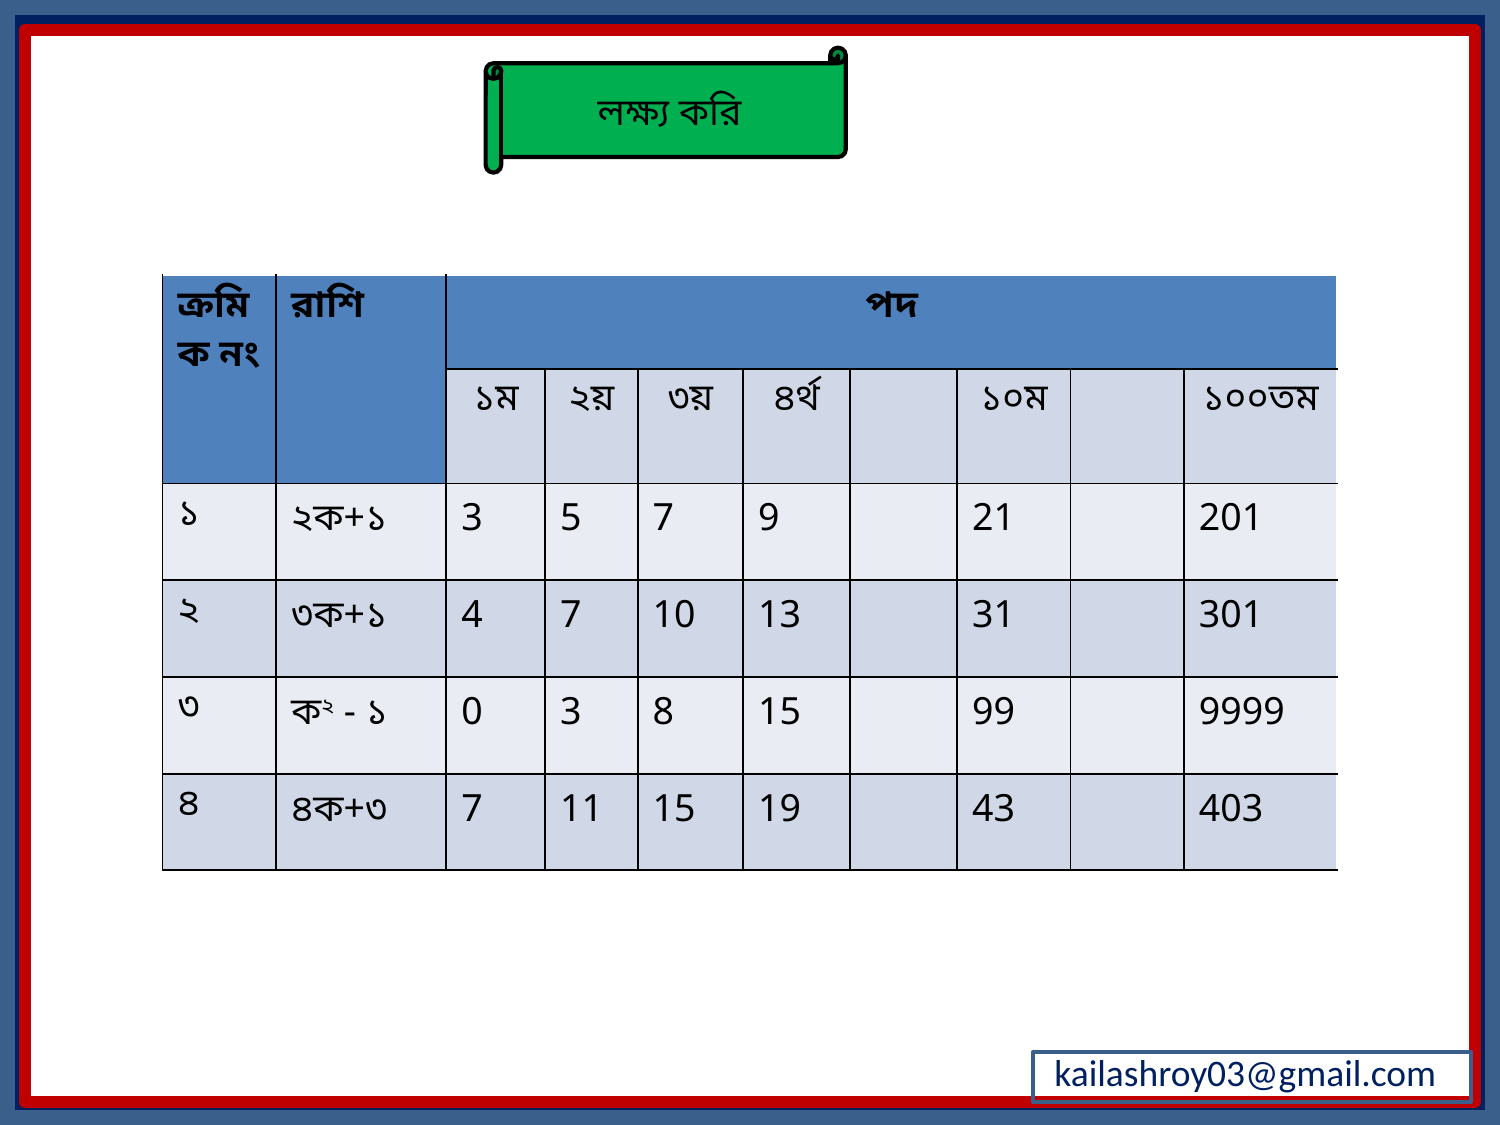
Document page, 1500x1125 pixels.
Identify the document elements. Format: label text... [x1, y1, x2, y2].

table_cell ৩ক+১ [277, 581, 445, 676]
table_cell 13 [744, 581, 849, 676]
table_cell 3 [447, 484, 544, 579]
table_cell 21 [958, 484, 1070, 579]
table_cell [1071, 678, 1183, 773]
table_cell [851, 581, 956, 676]
table_cell 201 [1185, 484, 1336, 579]
table_header রাশি [277, 276, 445, 483]
table_cell ৪র্থ [744, 370, 849, 483]
table_cell 43 [958, 775, 1070, 869]
table_cell 99 [958, 678, 1070, 773]
table_cell 3 [546, 678, 637, 773]
table_cell ৩ [163, 678, 275, 773]
table_cell 19 [744, 775, 849, 869]
table_cell 301 [1185, 581, 1336, 676]
table_cell 11 [546, 775, 637, 869]
table_cell 403 [1185, 775, 1336, 869]
table_cell [1071, 370, 1183, 483]
table_header ক্রমিক নং [163, 276, 275, 483]
table_cell ১০০তম [1185, 370, 1336, 483]
table_cell 7 [546, 581, 637, 676]
table_cell 15 [744, 678, 849, 773]
table_cell 4 [447, 581, 544, 676]
table_cell [1071, 775, 1183, 869]
table_cell 10 [639, 581, 742, 676]
table_cell ১০ম [958, 370, 1070, 483]
table_cell [1071, 581, 1183, 676]
table_cell ৩য় [639, 370, 742, 483]
table_cell [851, 775, 956, 869]
table_cell ১ম [447, 370, 544, 483]
text_box লক্ষ্য করি [483, 45, 848, 175]
table_cell [1071, 484, 1183, 579]
table_cell 15 [639, 775, 742, 869]
table_cell ৪ [163, 775, 275, 869]
table_cell 8 [639, 678, 742, 773]
table_cell [851, 370, 956, 483]
table_cell ২ক+১ [277, 484, 445, 579]
table_cell ক২ - ১ [277, 678, 445, 773]
table_cell 0 [447, 678, 544, 773]
table_cell [851, 678, 956, 773]
table_cell ২য় [546, 370, 637, 483]
table_cell ১ [163, 484, 275, 579]
table_header পদ [447, 276, 1336, 368]
table_cell ২ [163, 581, 275, 676]
table_cell 31 [958, 581, 1070, 676]
table_cell 7 [639, 484, 742, 579]
table_cell ৪ক+৩ [277, 775, 445, 869]
table_cell 9999 [1185, 678, 1336, 773]
table_cell 5 [546, 484, 637, 579]
table_cell 9 [744, 484, 849, 579]
table_cell 7 [447, 775, 544, 869]
table_cell [851, 484, 956, 579]
